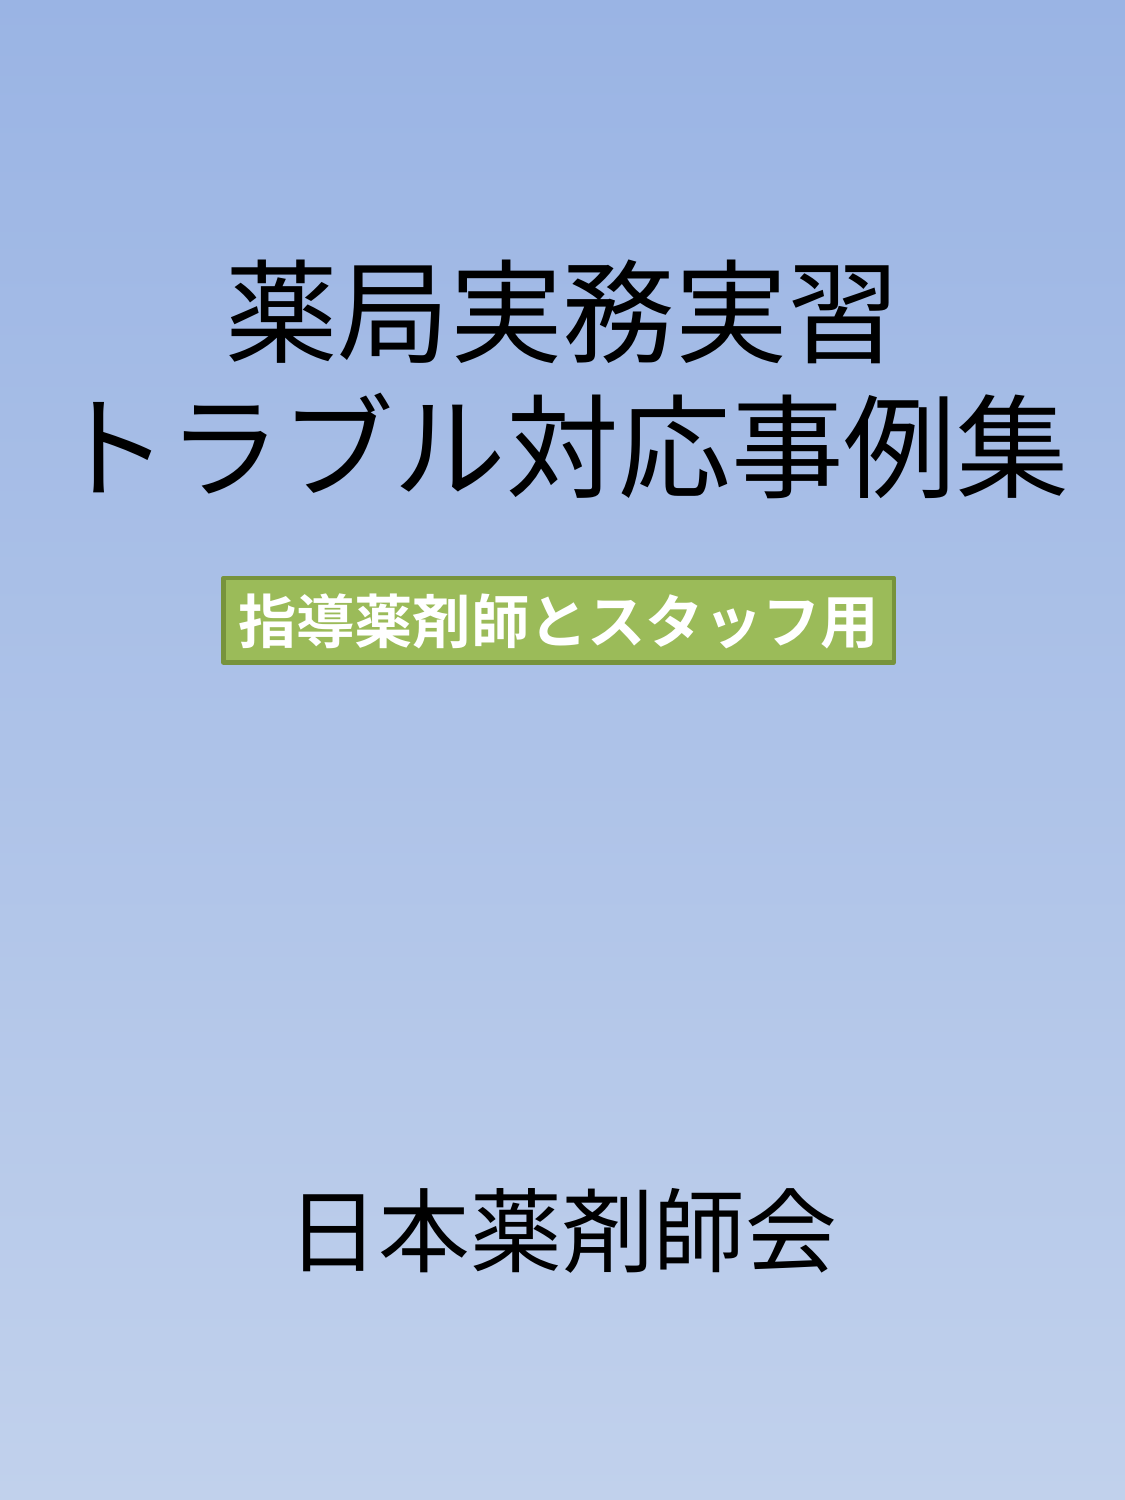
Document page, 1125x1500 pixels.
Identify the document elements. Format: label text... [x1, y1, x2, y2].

text_box 指導薬剤師とスタッフ用 [223, 577, 894, 663]
text_box 日本薬剤師会 [0, 1092, 1125, 1365]
title 薬局実務実習 トラブル対応事例集 [1, 157, 1124, 597]
